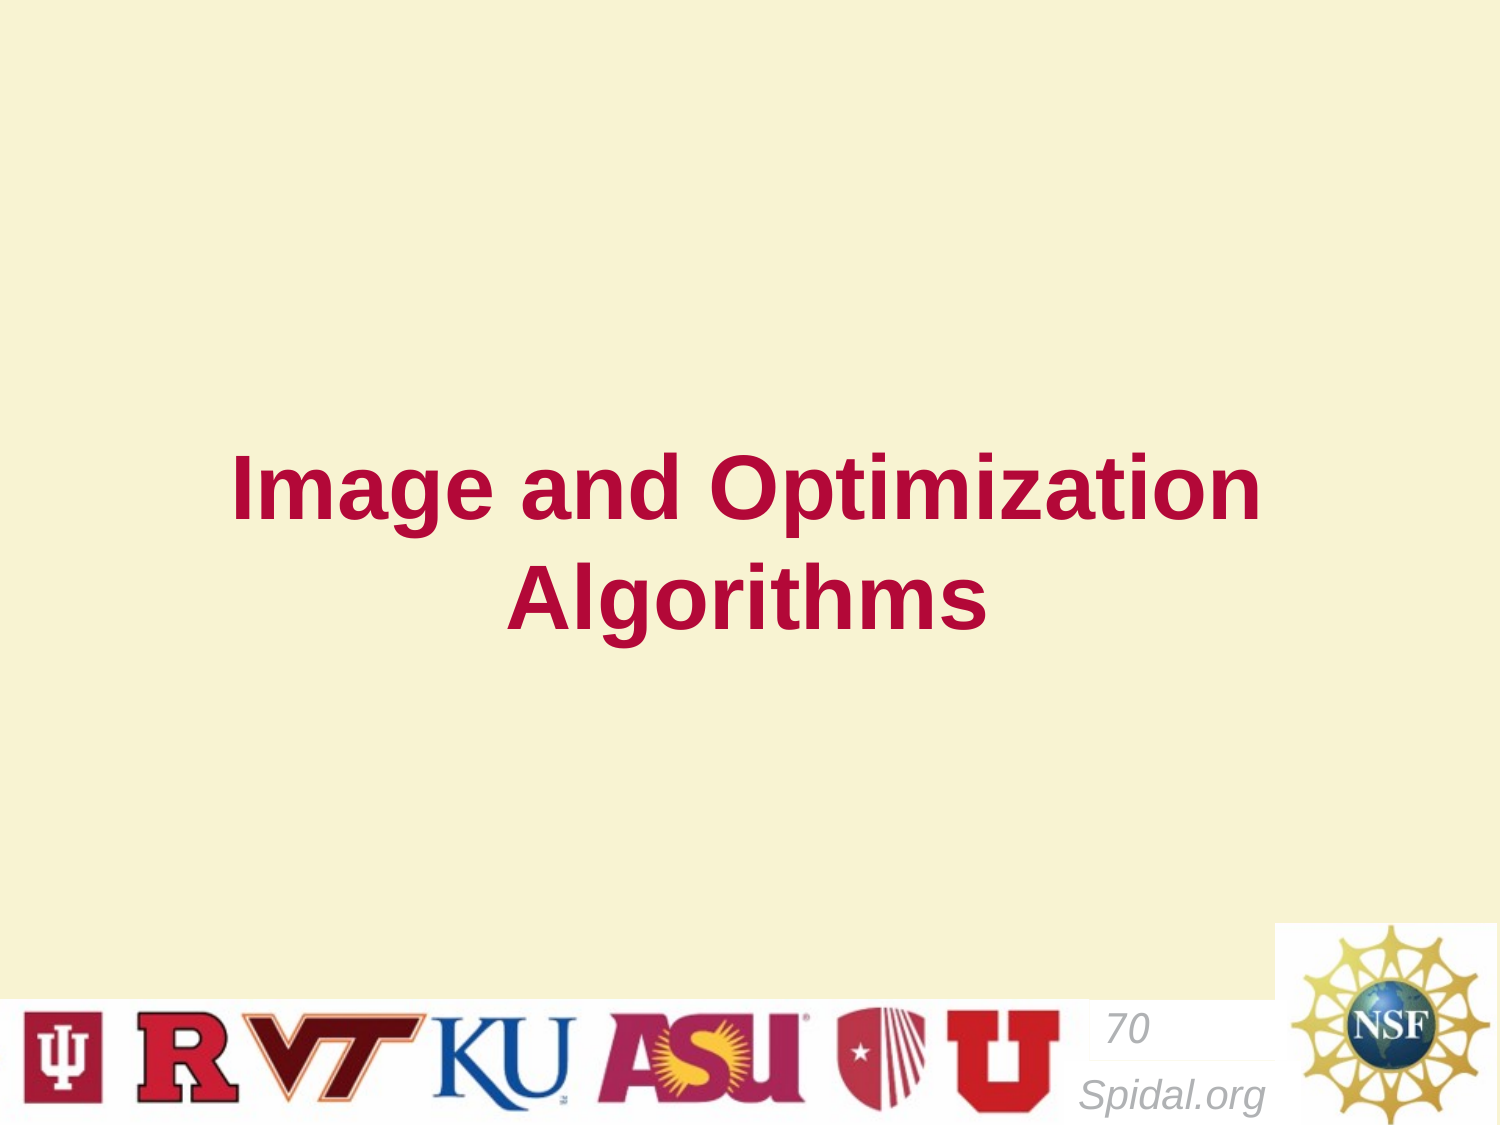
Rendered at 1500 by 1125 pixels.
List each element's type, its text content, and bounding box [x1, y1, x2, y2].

title Image and Optimization Algorithms [100, 187, 1395, 656]
picture [0, 999, 1089, 1125]
picture [1275, 923, 1497, 1125]
